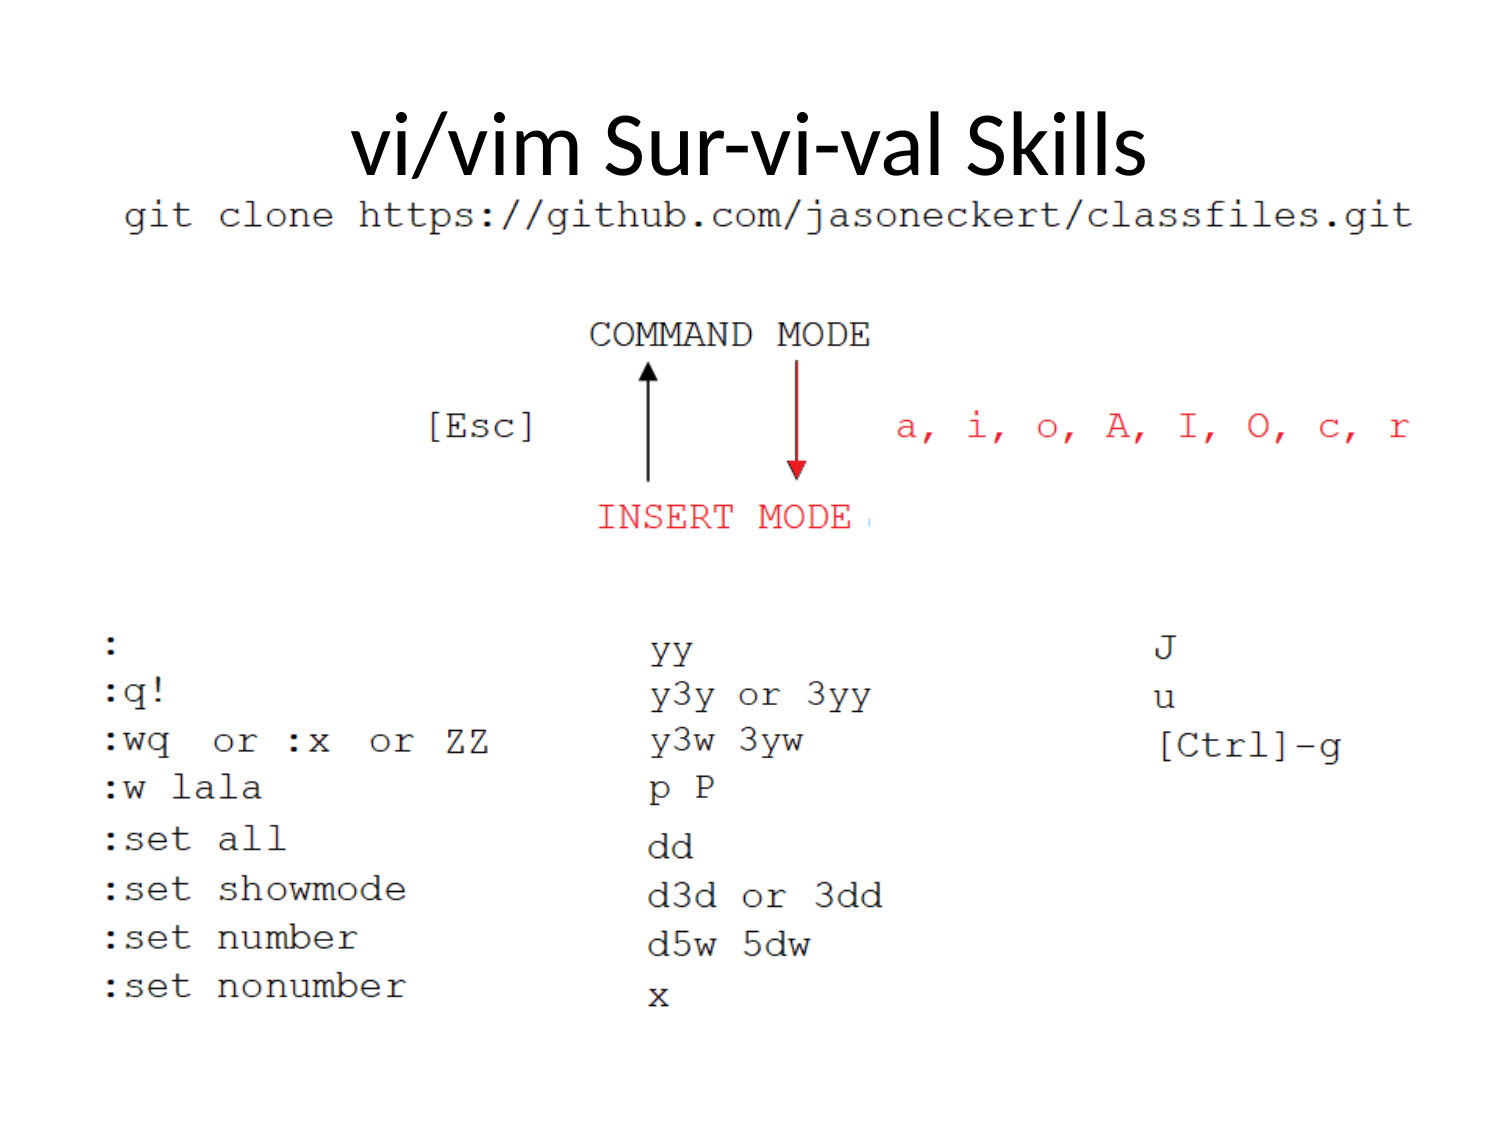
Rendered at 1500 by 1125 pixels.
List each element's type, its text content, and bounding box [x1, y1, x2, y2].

picture [632, 618, 1044, 1027]
picture [1141, 620, 1435, 771]
title vi/vim Sur-vi-val Skills [75, 45, 1425, 233]
picture [87, 618, 520, 1028]
picture [406, 299, 1442, 593]
picture [99, 187, 1435, 249]
